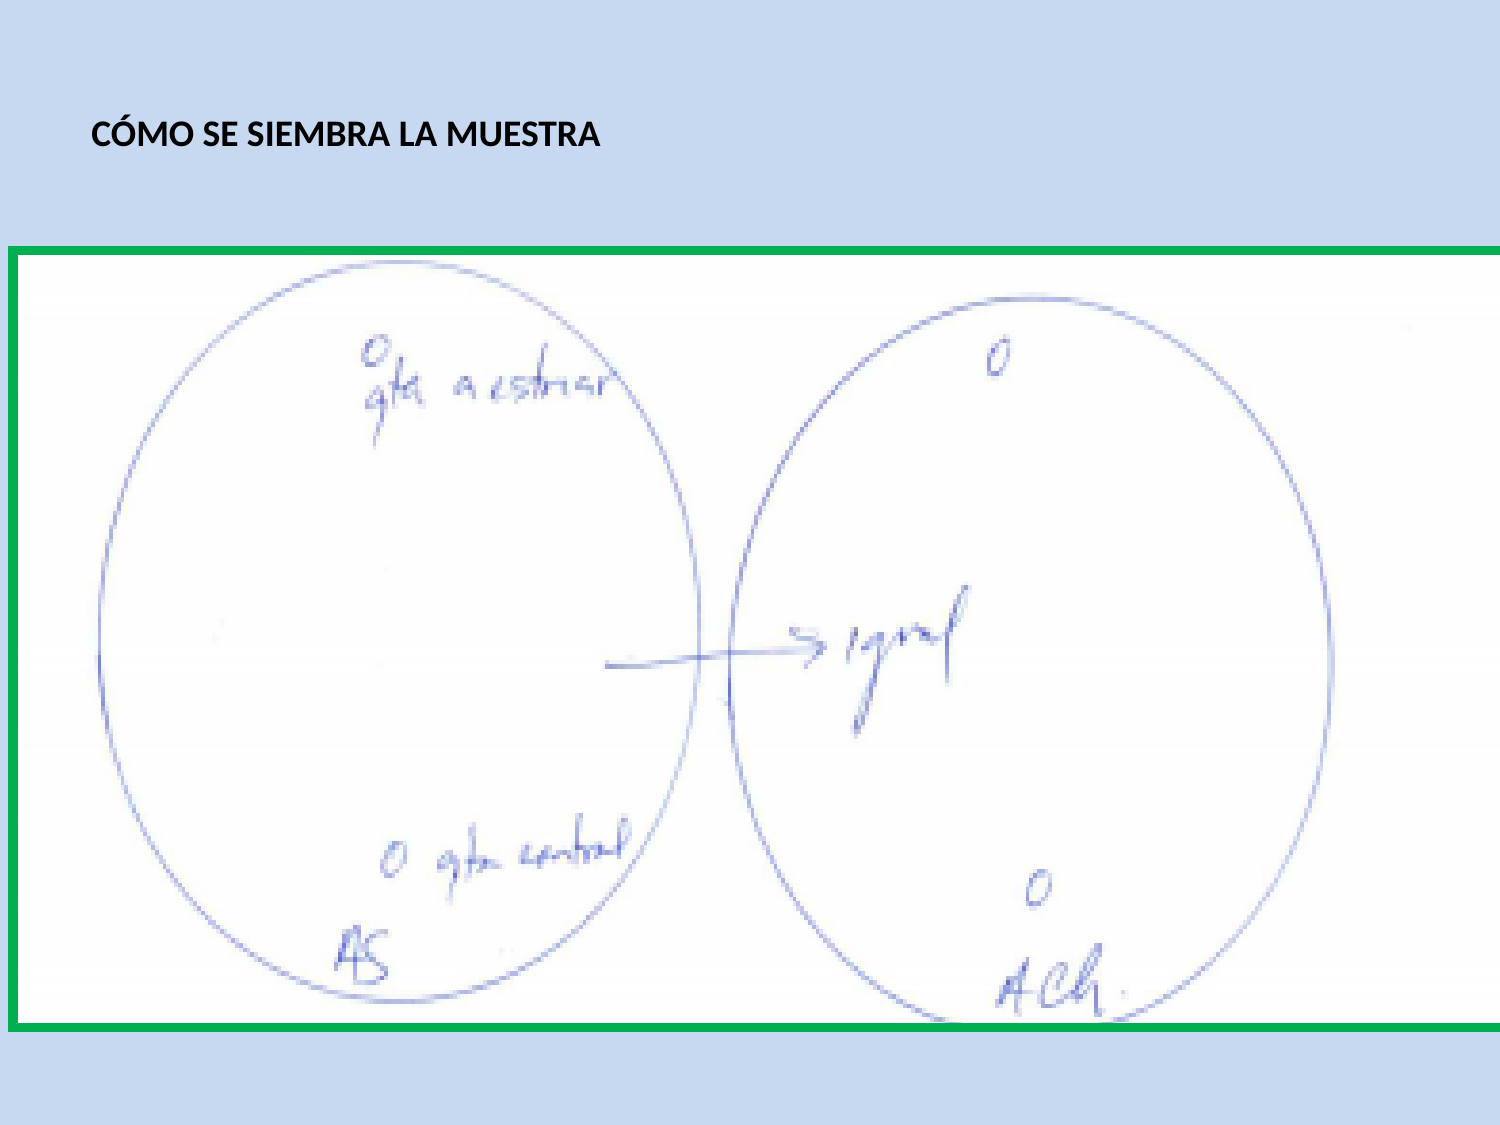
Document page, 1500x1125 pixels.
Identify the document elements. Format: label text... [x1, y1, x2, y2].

picture [17, 255, 1500, 1024]
text_box CÓMO SE SIEMBRA LA MUESTRA [76, 101, 841, 162]
